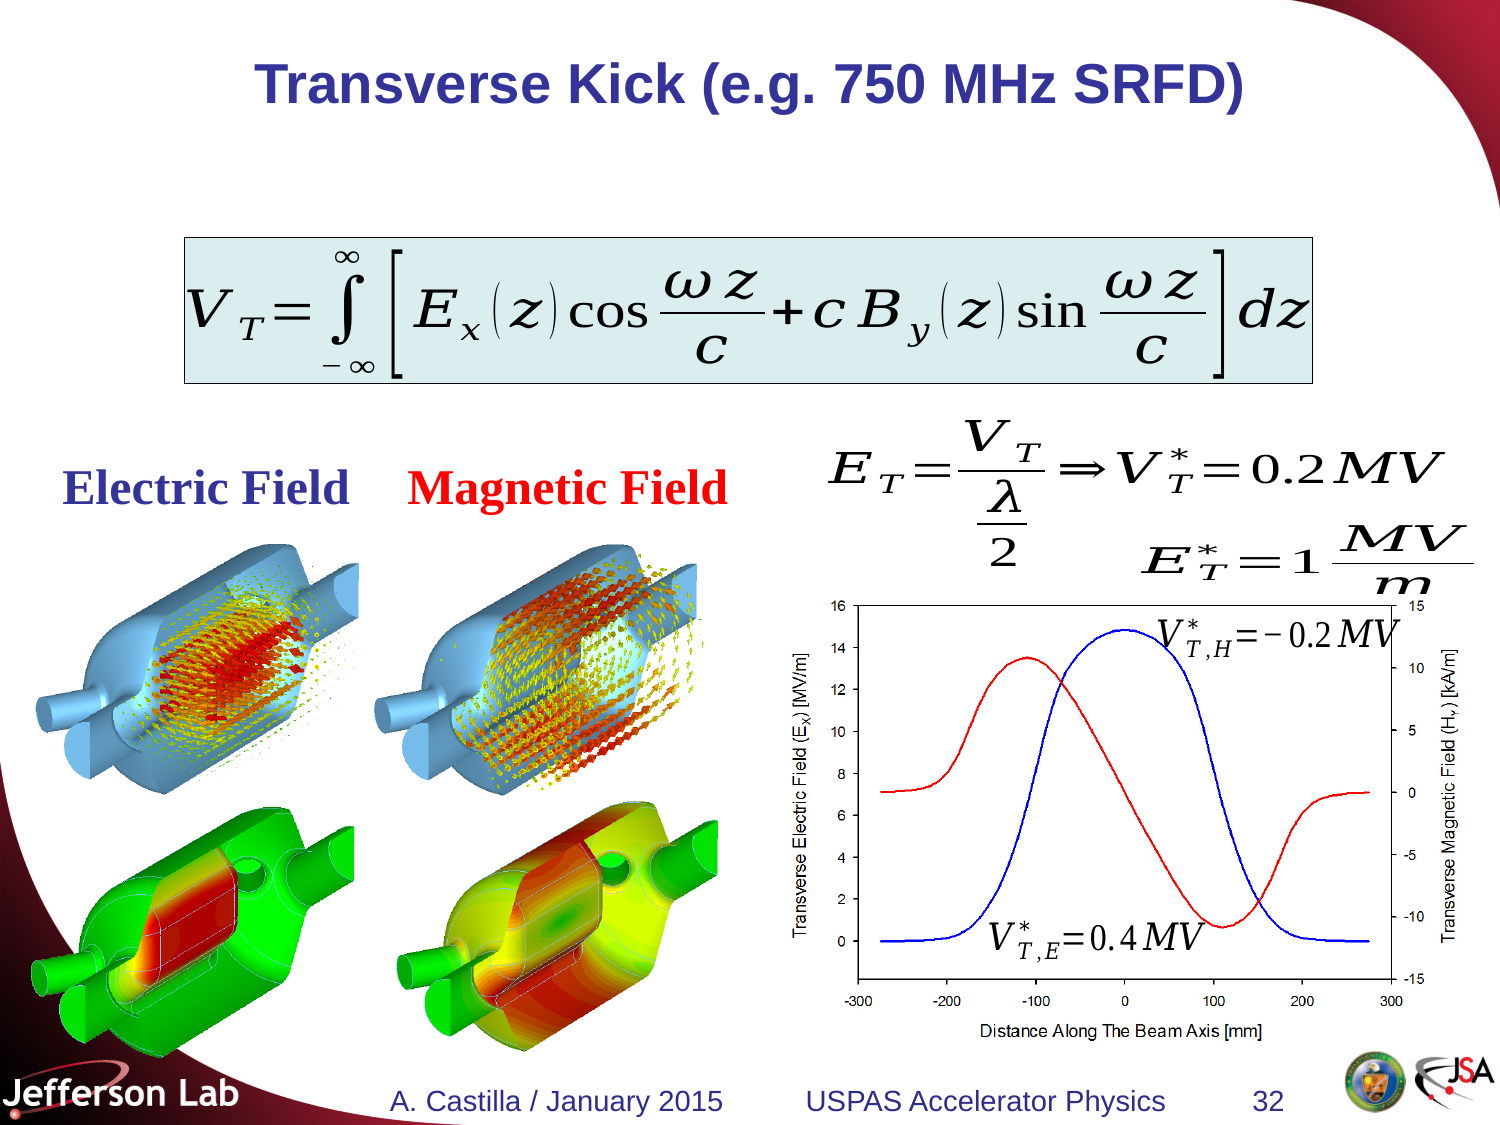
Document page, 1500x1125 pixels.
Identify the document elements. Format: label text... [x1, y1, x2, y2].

picture [0, 0, 1500, 1125]
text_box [786, 413, 1478, 1051]
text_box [23, 446, 749, 1063]
title Transverse Kick (e.g. 750 MHz SRFD) [75, 0, 1425, 175]
